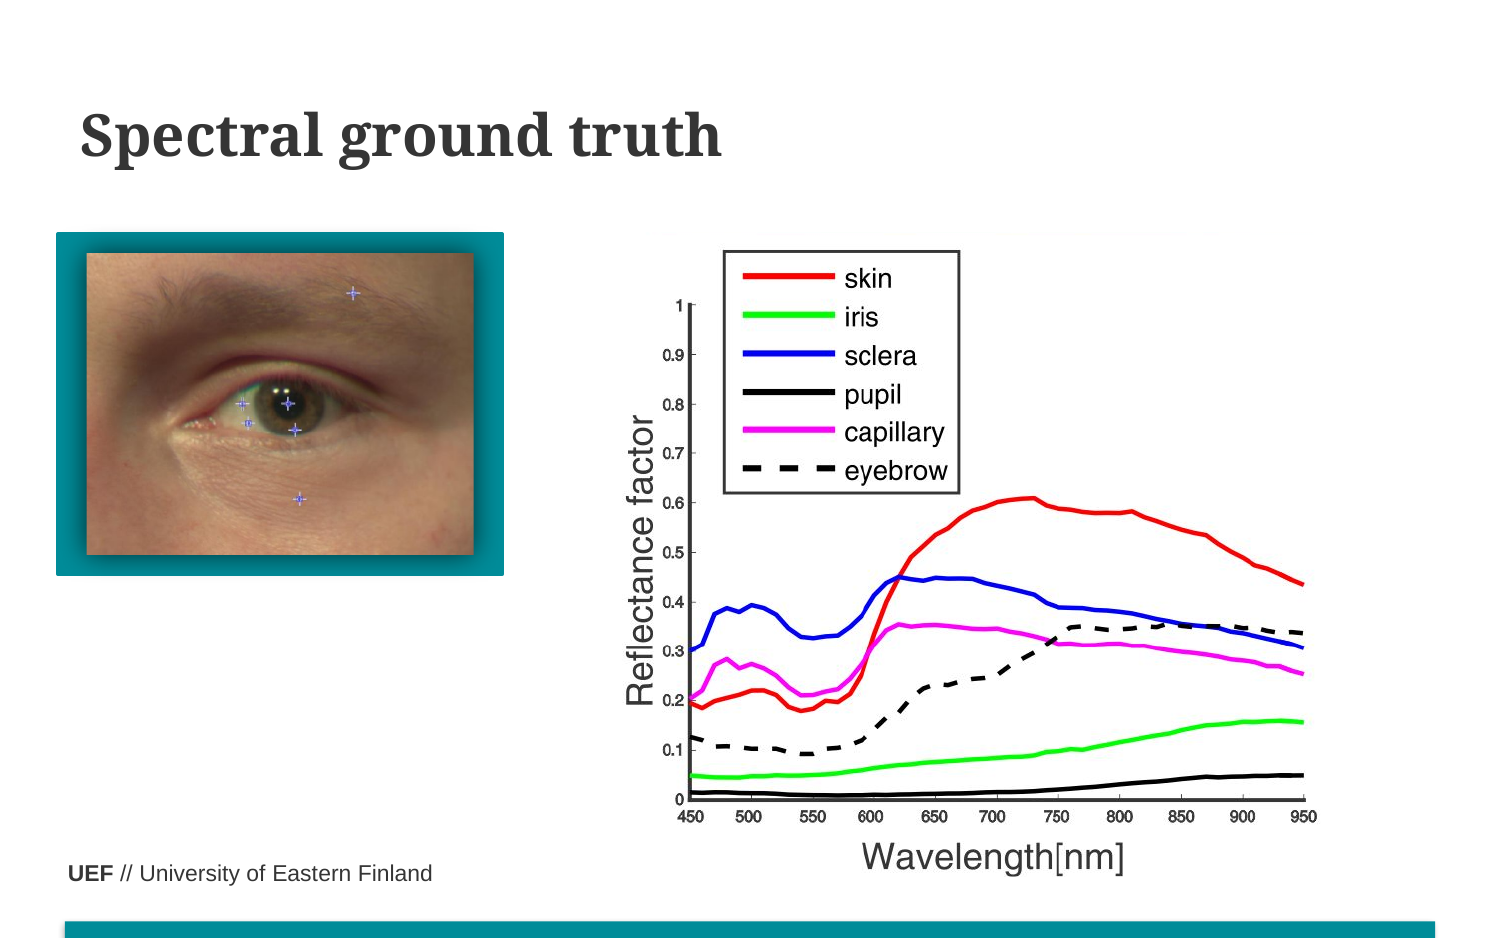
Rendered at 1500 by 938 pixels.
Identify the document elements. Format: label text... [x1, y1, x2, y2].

text_box [467, 232, 504, 576]
text_box [56, 232, 93, 576]
picture [86, 253, 474, 555]
title Spectral ground truth [64, 89, 1436, 228]
picture [615, 232, 1321, 877]
